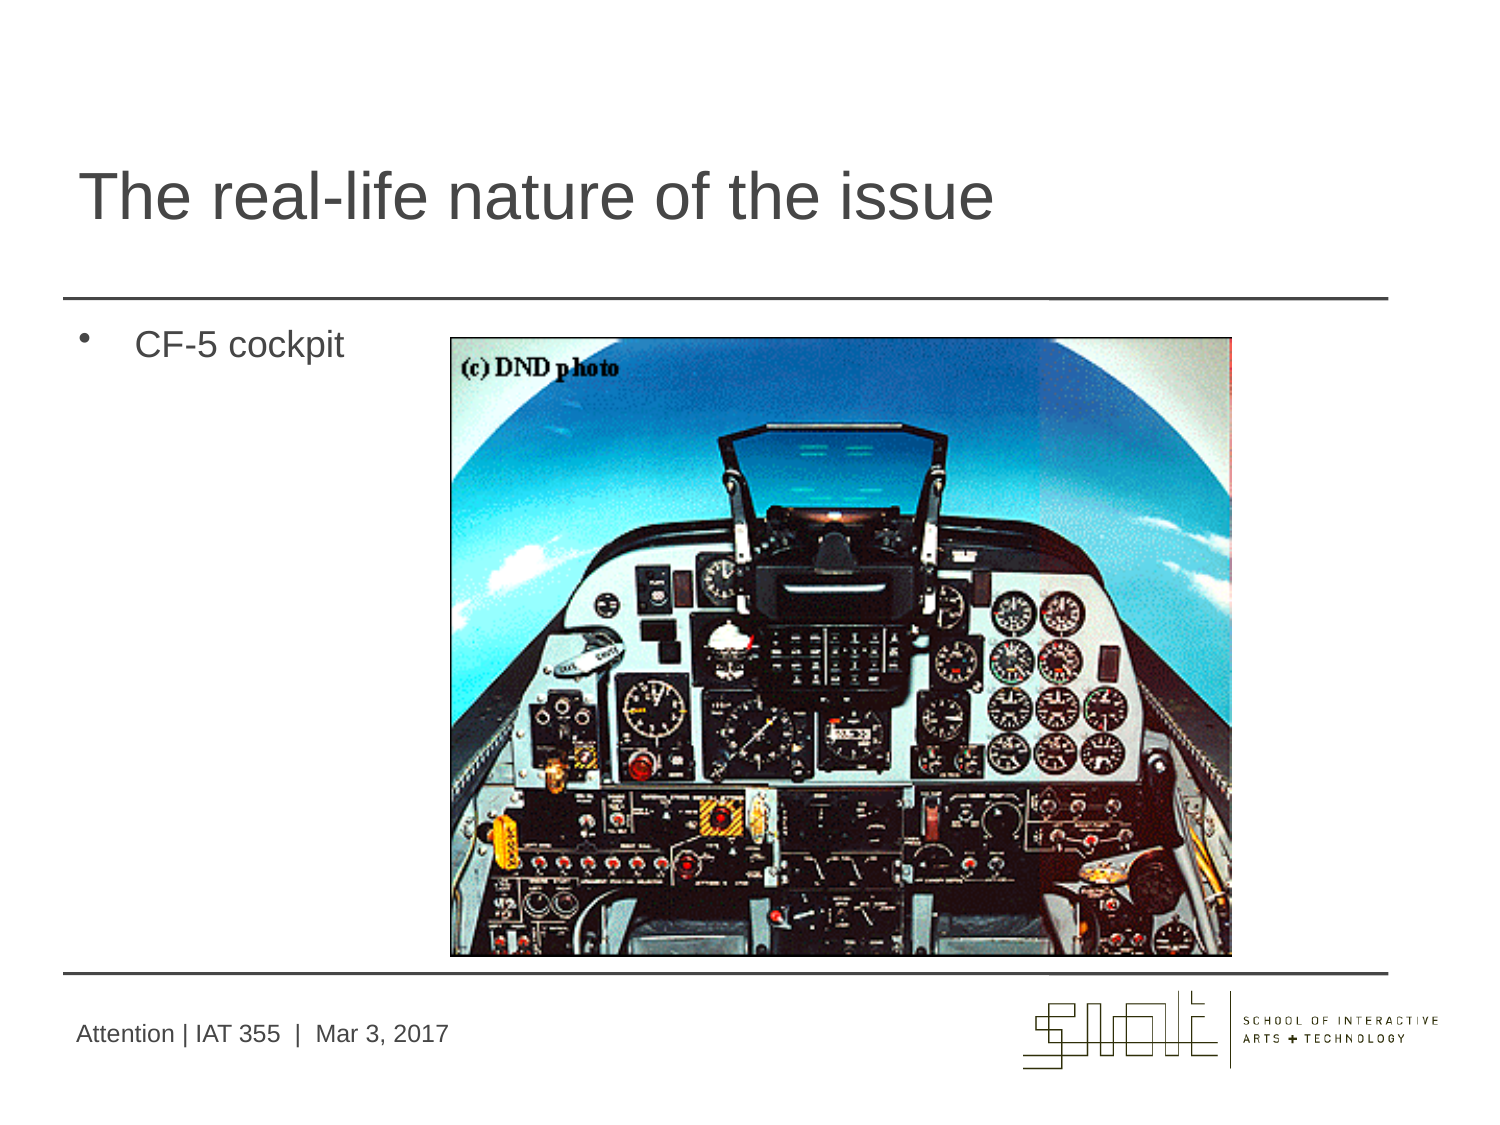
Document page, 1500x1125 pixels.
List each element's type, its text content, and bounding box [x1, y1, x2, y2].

picture [1013, 978, 1451, 1078]
footer Attention | IAT 355 | Mar 3, 2017 [60, 994, 946, 1070]
picture [449, 337, 1232, 957]
title The real-life nature of the issue [63, 98, 1389, 287]
list CF-5 cockpit [63, 312, 1389, 963]
